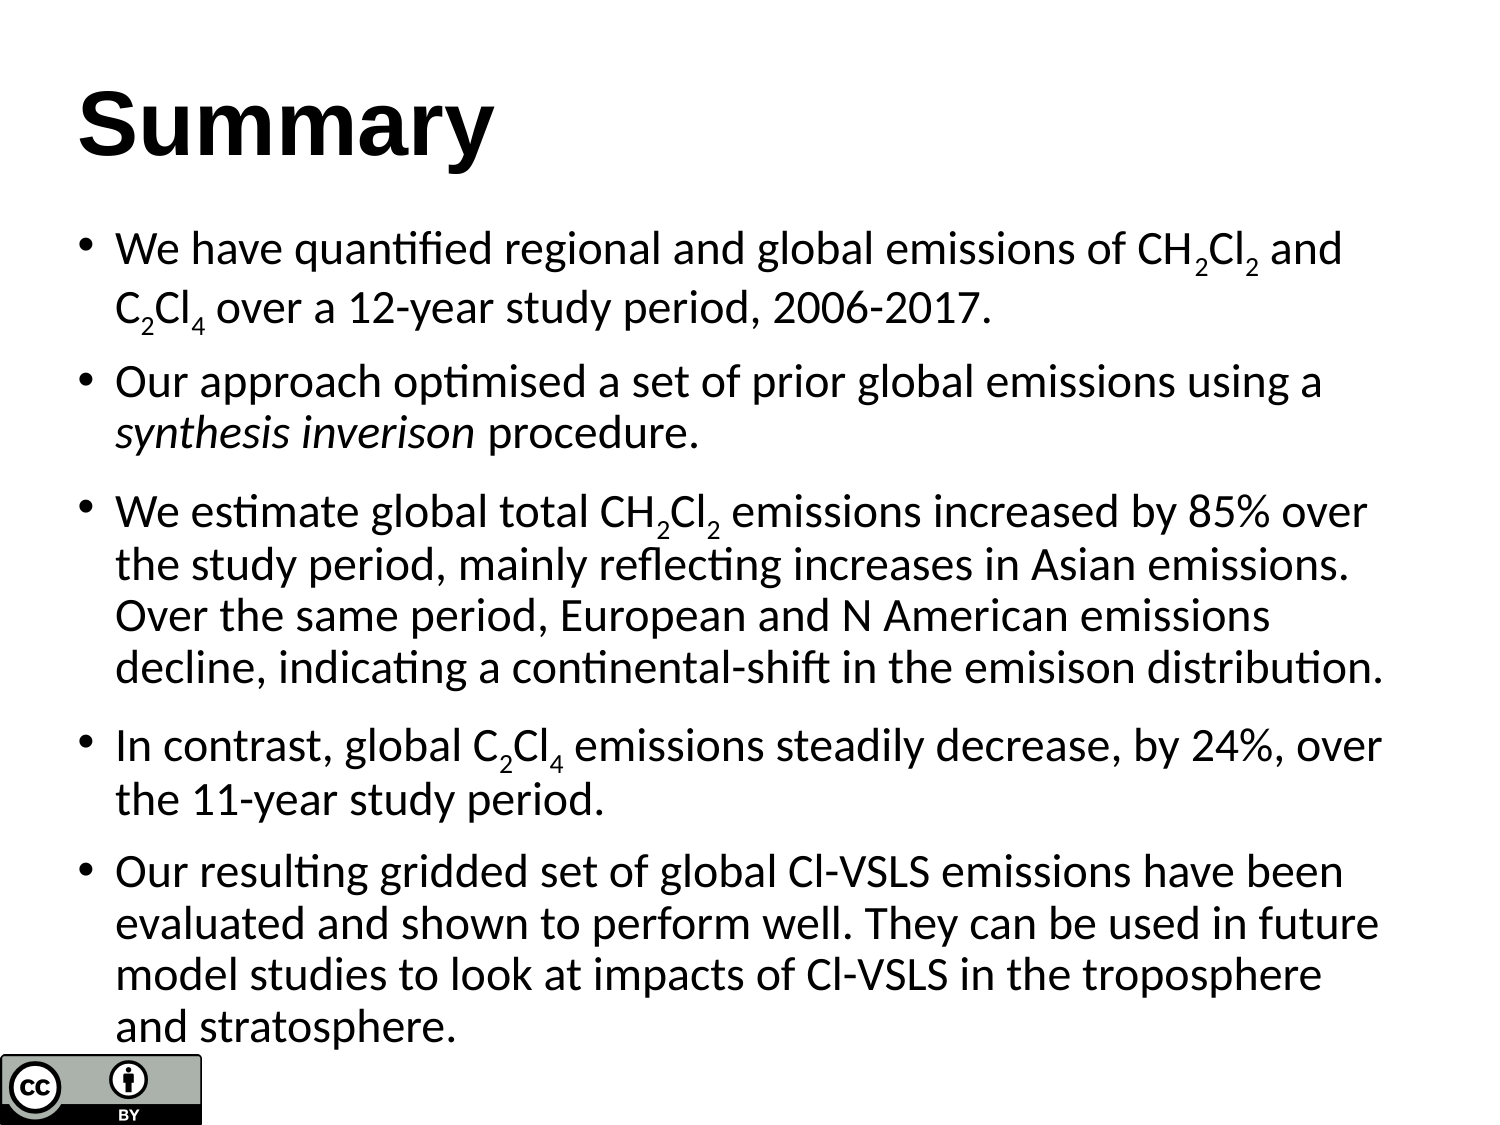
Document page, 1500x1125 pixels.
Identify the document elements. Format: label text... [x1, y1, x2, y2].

title Summary [62, 16, 1357, 210]
list We have quantified regional and global emissions of CH2Cl2 and C2Cl4 over a 12-year study period, 2006-2017. Our approach optimised a set of prior global emissions using a synthesis inverison procedure. We estimate global total CH2Cl2 emissions increased by 85% over the study period, mainly reflecting increases in Asian emissions. Over the same period, European and N American emissions decline, indicating a continental-shift in the emisison distribution. In contrast, global C2Cl4 emissions steadily decrease, by 24%, over the 11-year study period. Our resulting gridded set of global Cl-VSLS emissions have been evaluated and shown to perform well. They can be used in future model studies to look at impacts of Cl-VSLS in the troposphere and stratosphere. [62, 210, 1413, 1024]
picture [0, 1054, 202, 1125]
